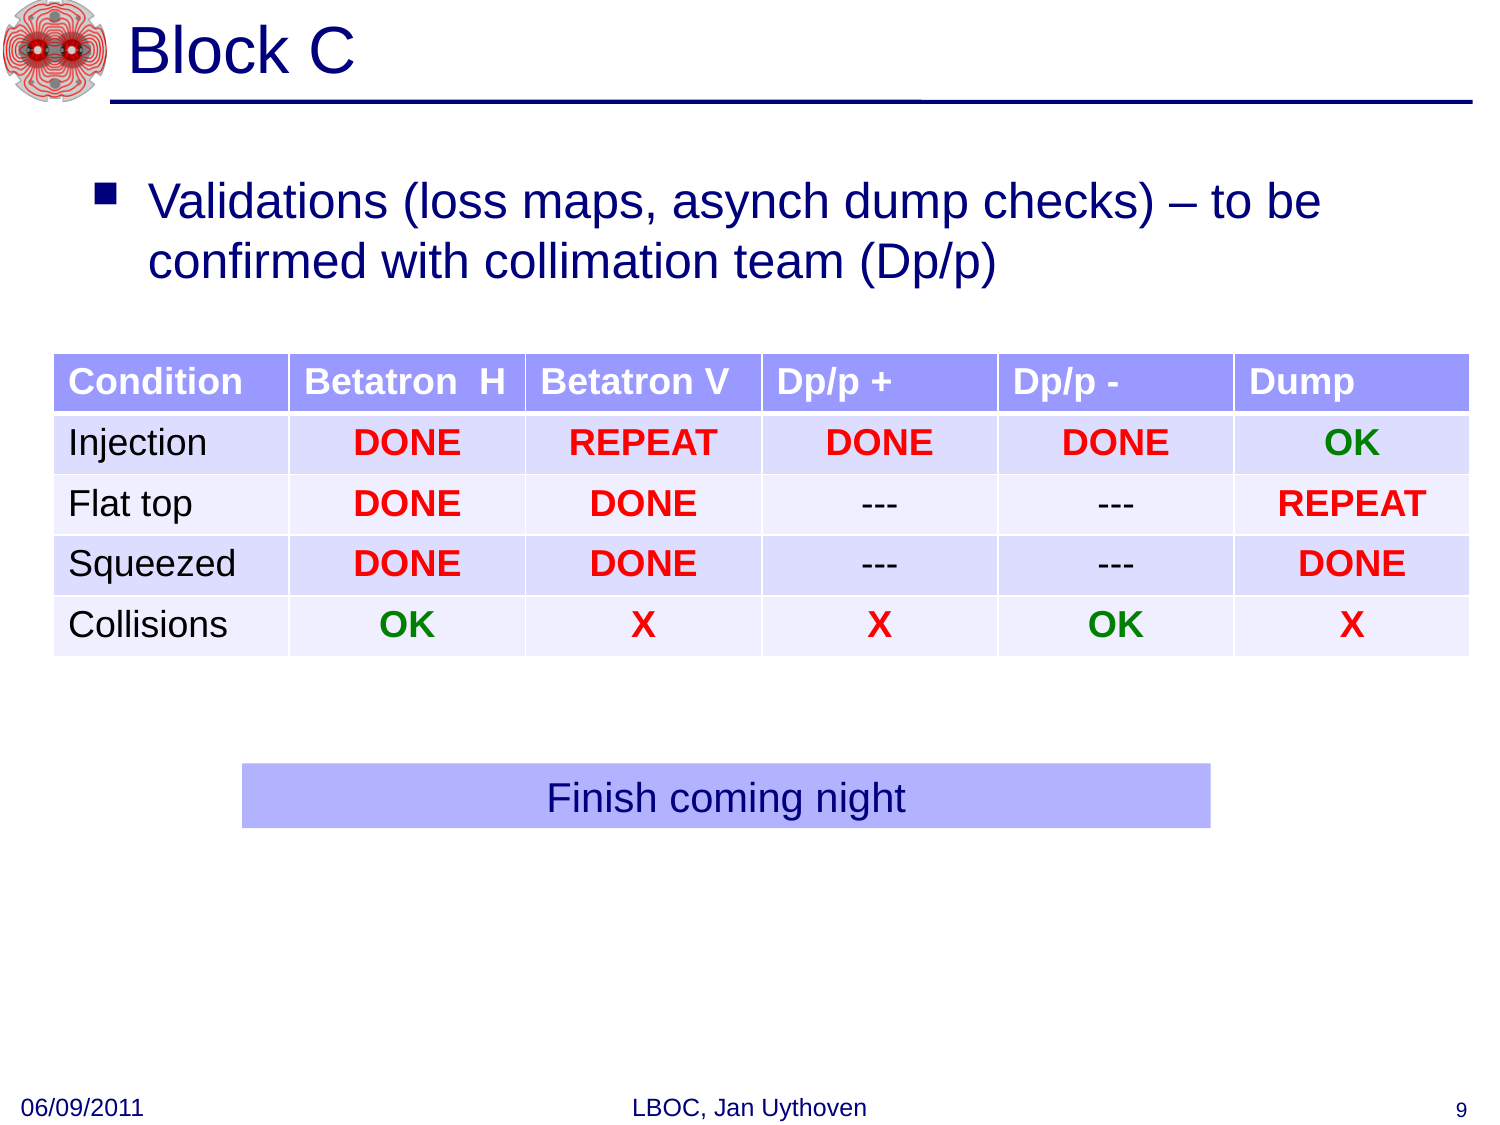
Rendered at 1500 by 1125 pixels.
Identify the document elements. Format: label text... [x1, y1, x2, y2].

footer LBOC, Jan Uythoven [512, 1087, 988, 1125]
slide_number 9 [1131, 1087, 1483, 1125]
table_cell X [526, 597, 761, 656]
title Block C [111, 3, 1463, 91]
table_cell DONE [290, 416, 525, 474]
picture [0, 0, 108, 103]
table_cell REPEAT [1235, 475, 1469, 534]
table_header Betatron V [526, 354, 761, 411]
table_cell DONE [290, 536, 525, 595]
table_cell X [1235, 597, 1469, 656]
table_cell Collisions [54, 597, 288, 656]
table_cell --- [999, 475, 1233, 534]
table_cell Injection [54, 416, 288, 474]
table_cell OK [1235, 416, 1469, 474]
table_header Betatron H [290, 354, 525, 411]
table_cell REPEAT [526, 416, 761, 474]
table_cell OK [290, 597, 525, 656]
table_cell OK [999, 597, 1233, 656]
table_cell Flat top [54, 475, 288, 534]
table_cell X [763, 597, 997, 656]
table_cell --- [763, 536, 997, 595]
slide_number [5, 1085, 356, 1125]
table_cell DONE [526, 475, 761, 534]
table_header Dump [1235, 354, 1469, 411]
table_cell DONE [526, 536, 761, 595]
list Validations (loss maps, asynch dump checks) – to be confirmed with collimation team (Dp/p) [76, 160, 1448, 352]
table_cell DONE [290, 475, 525, 534]
table_cell DONE [1235, 536, 1469, 595]
table_cell DONE [999, 416, 1233, 474]
table_header Dp/p + [763, 354, 997, 411]
table_cell --- [763, 475, 997, 534]
text_box Finish coming night [242, 763, 1211, 829]
table_header Dp/p - [999, 354, 1233, 411]
table_cell DONE [763, 416, 997, 474]
table_cell --- [999, 536, 1233, 595]
table_cell Squeezed [54, 536, 288, 595]
table_header Condition [54, 354, 288, 411]
